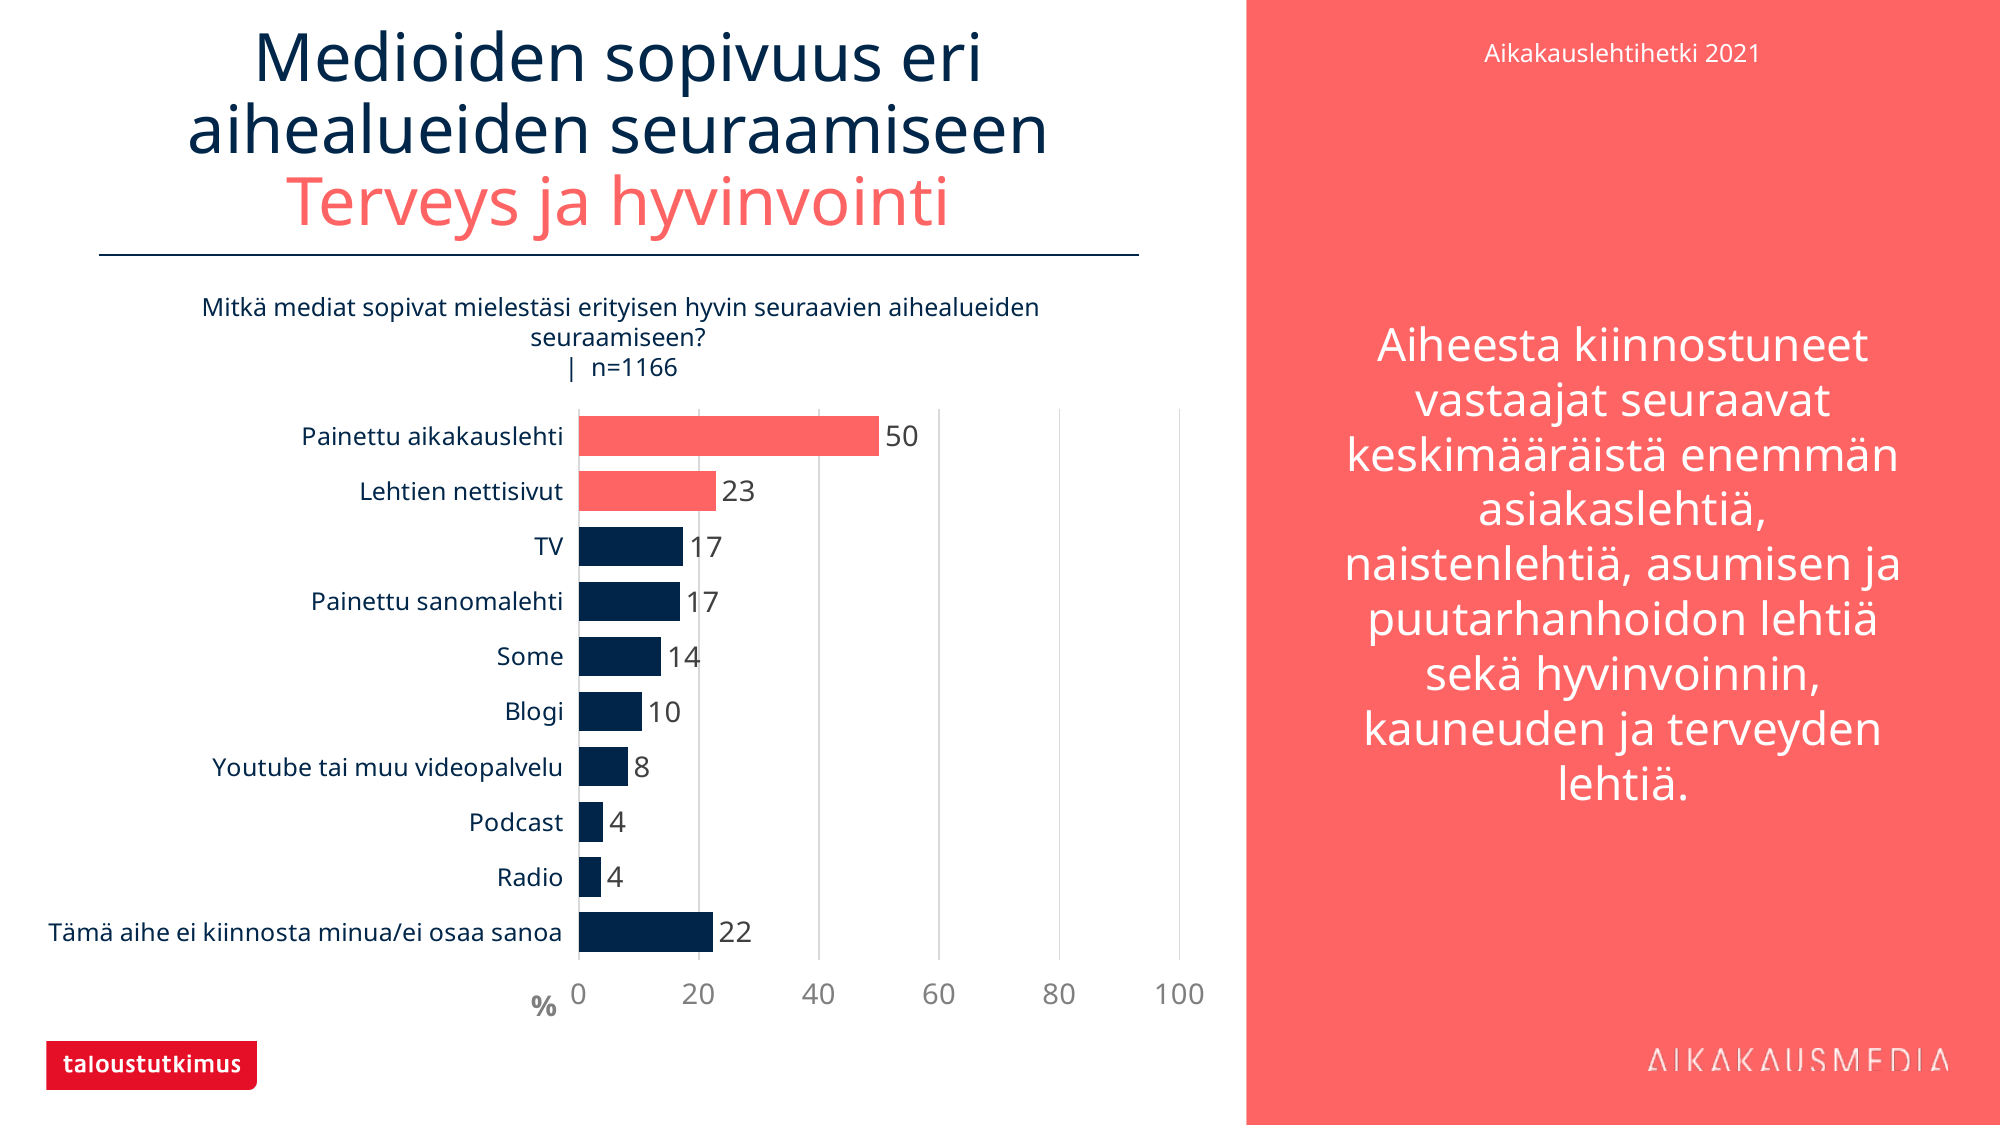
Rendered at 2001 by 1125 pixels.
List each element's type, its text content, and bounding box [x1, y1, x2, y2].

text_box Mitkä mediat sopivat mielestäsi erityisen hyvin seuraavien aihealueiden seuraamiseen? | n=1166 [98, 284, 1144, 389]
title Medioiden sopivuus eri aihealueiden seuraamiseen Terveys ja hyvinvointi [98, 9, 1140, 255]
chart [38, 389, 1232, 1035]
list Aiheesta kiinnostuneet vastaajat seuraavat keskimääräistä enemmän asiakaslehtiä, naistenlehtiä, asumisen ja puutarhanhoidon lehtiä sekä hyvinvoinnin, kauneuden ja terveyden lehtiä. [1323, 165, 1924, 960]
picture [46, 1041, 257, 1090]
